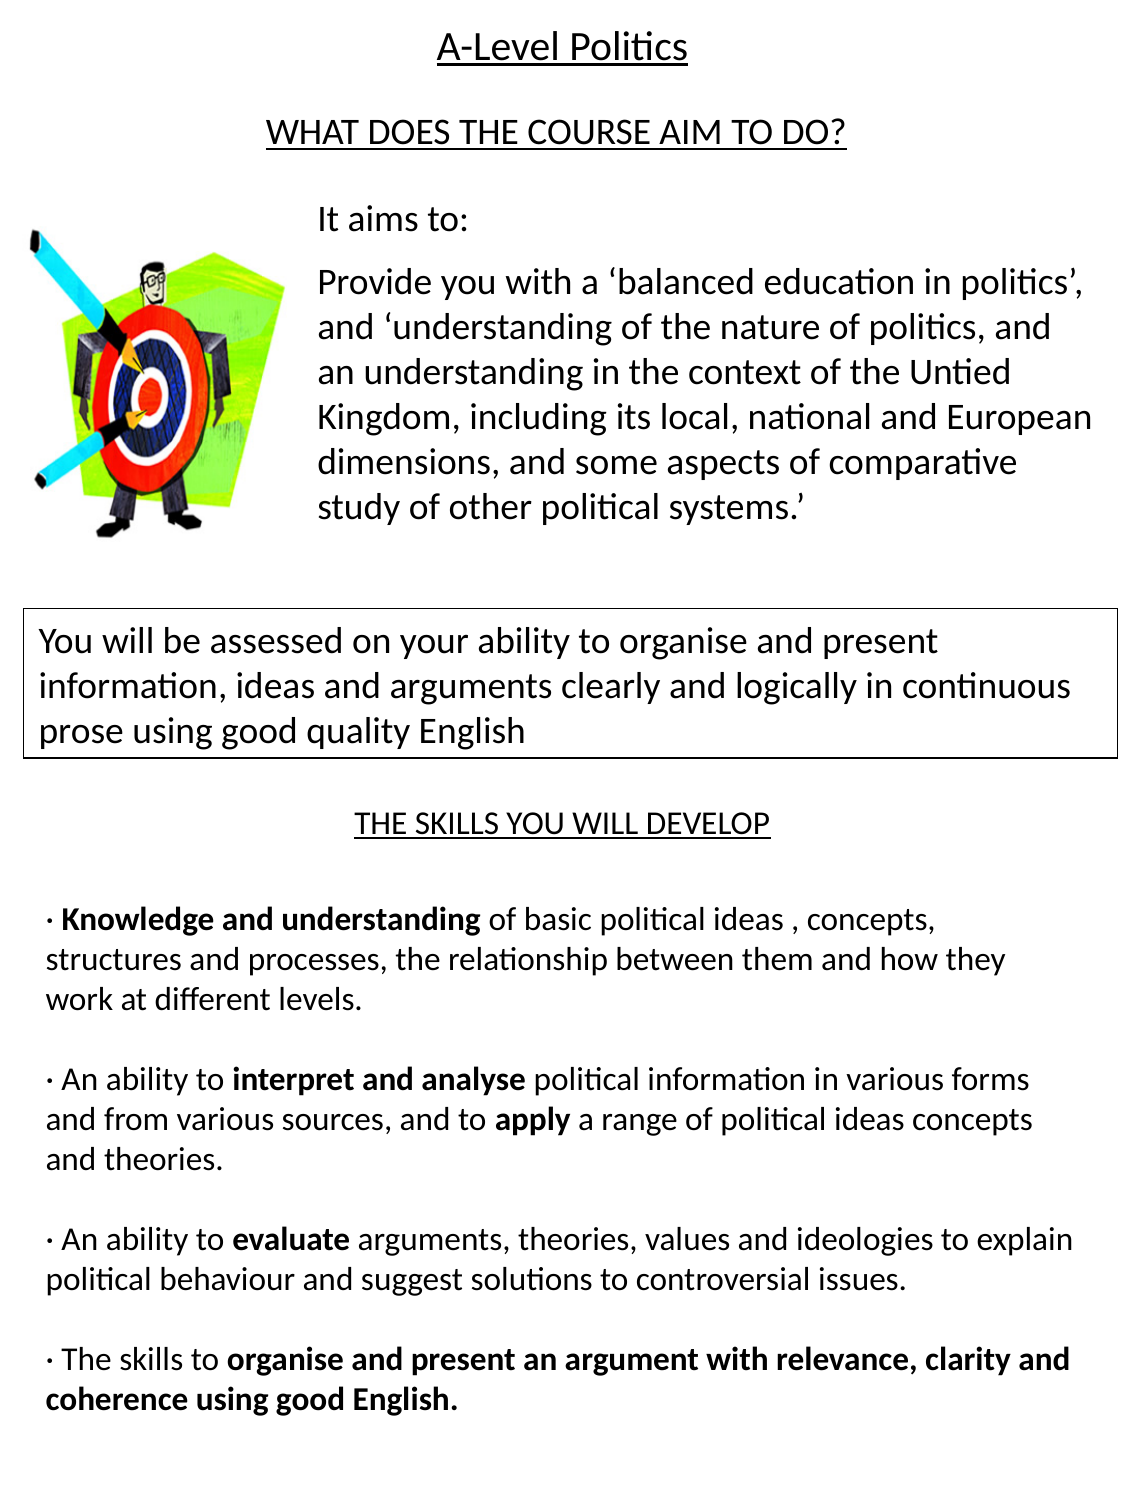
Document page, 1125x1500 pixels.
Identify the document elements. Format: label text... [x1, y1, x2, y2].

text_box WHAT DOES THE COURSE AIM TO DO? [19, 100, 1094, 160]
text_box THE SKILLS YOU WILL DEVELOP · Knowledge and understanding of basic political ideas , concepts, structures and processes, the relationship between them and how they work at different levels. · An ability to interpret and analyse political information in various forms and from various sources, and to apply a range of political ideas concepts and theories. · An ability to evaluate arguments, theories, values and ideologies to explain political behaviour and suggest solutions to controversial issues. · The skills to organise and present an argument with relevance, clarity and coherence using good English. [30, 793, 1094, 1424]
picture [22, 218, 291, 550]
text_box You will be assessed on your ability to organise and present information, ideas and arguments clearly and logically in continuous prose using good quality English [23, 608, 1118, 758]
text_box It aims to: Provide you with a ‘balanced education in politics’, and ‘understanding of the nature of politics, and an understanding in the context of the Untied Kingdom, including its local, national and European dimensions, and some aspects of comparative study of other political systems.’ [302, 186, 1114, 535]
title A-Level Politics [56, 17, 1069, 70]
